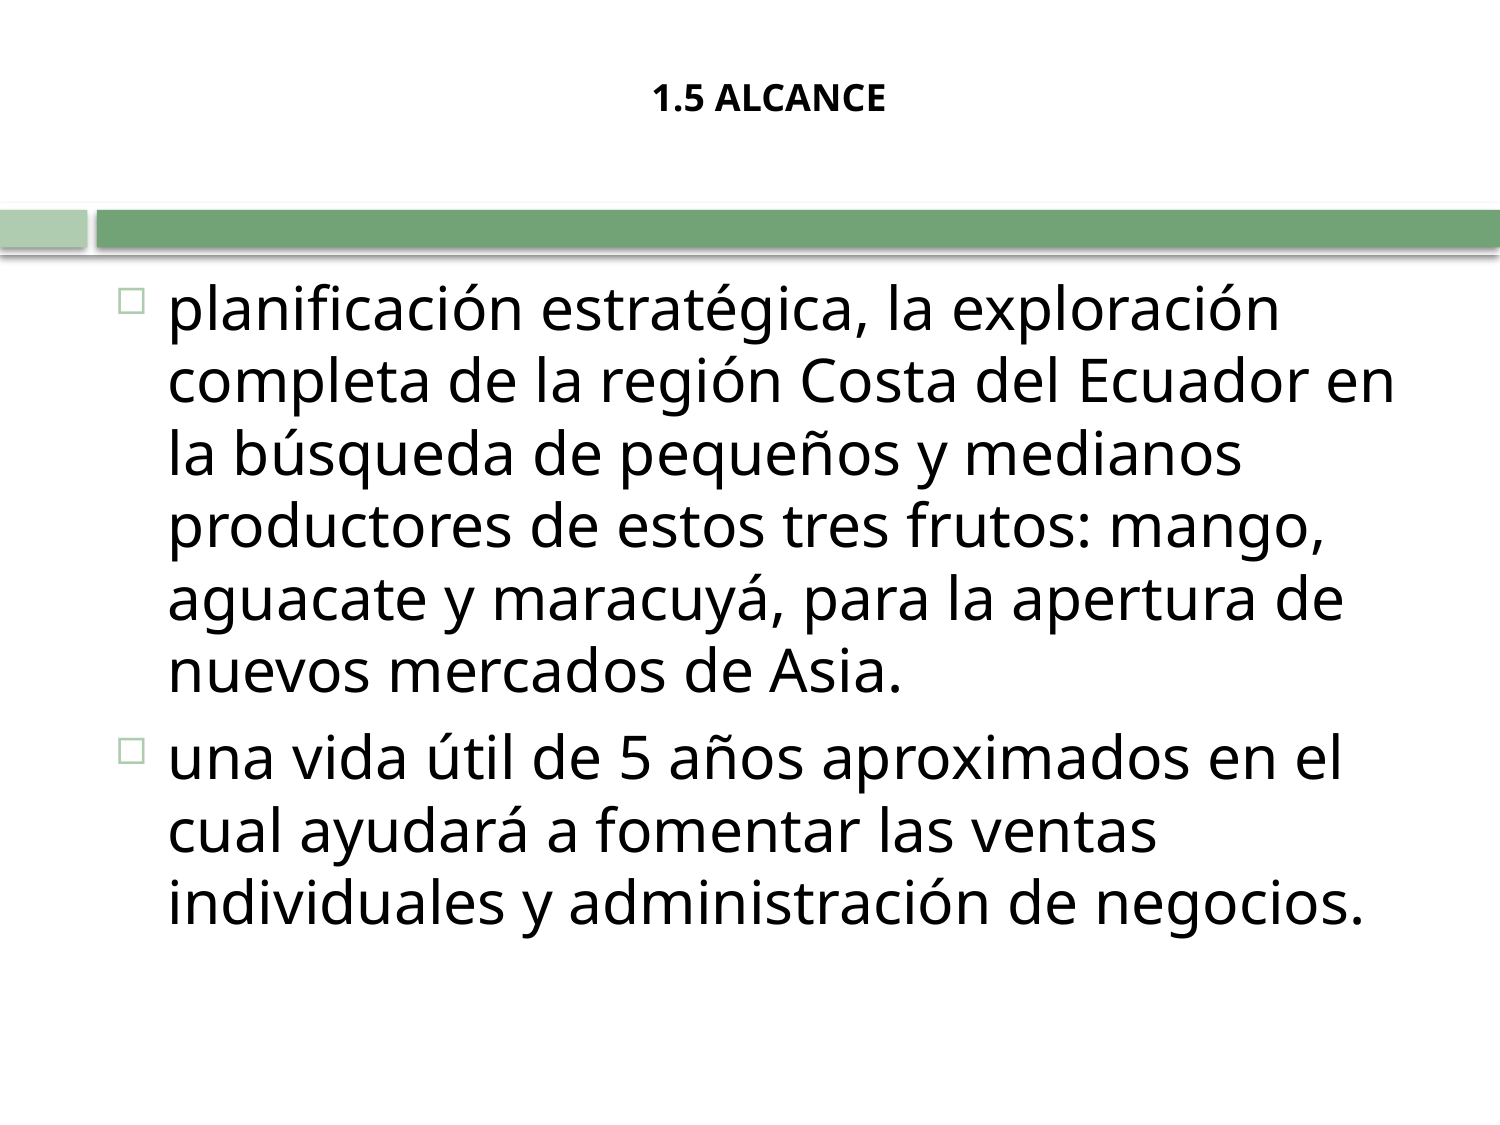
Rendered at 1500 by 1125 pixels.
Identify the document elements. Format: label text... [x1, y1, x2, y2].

list planificación estratégica, la exploración completa de la región Costa del Ecuador en la búsqueda de pequeños y medianos productores de estos tres frutos: mango, aguacate y maracuyá, para la apertura de nuevos mercados de Asia. una vida útil de 5 años aproximados en el cual ayudará a fomentar las ventas individuales y administración de negocios. [100, 262, 1439, 1001]
title 1.5 ALCANCE [100, 37, 1439, 201]
